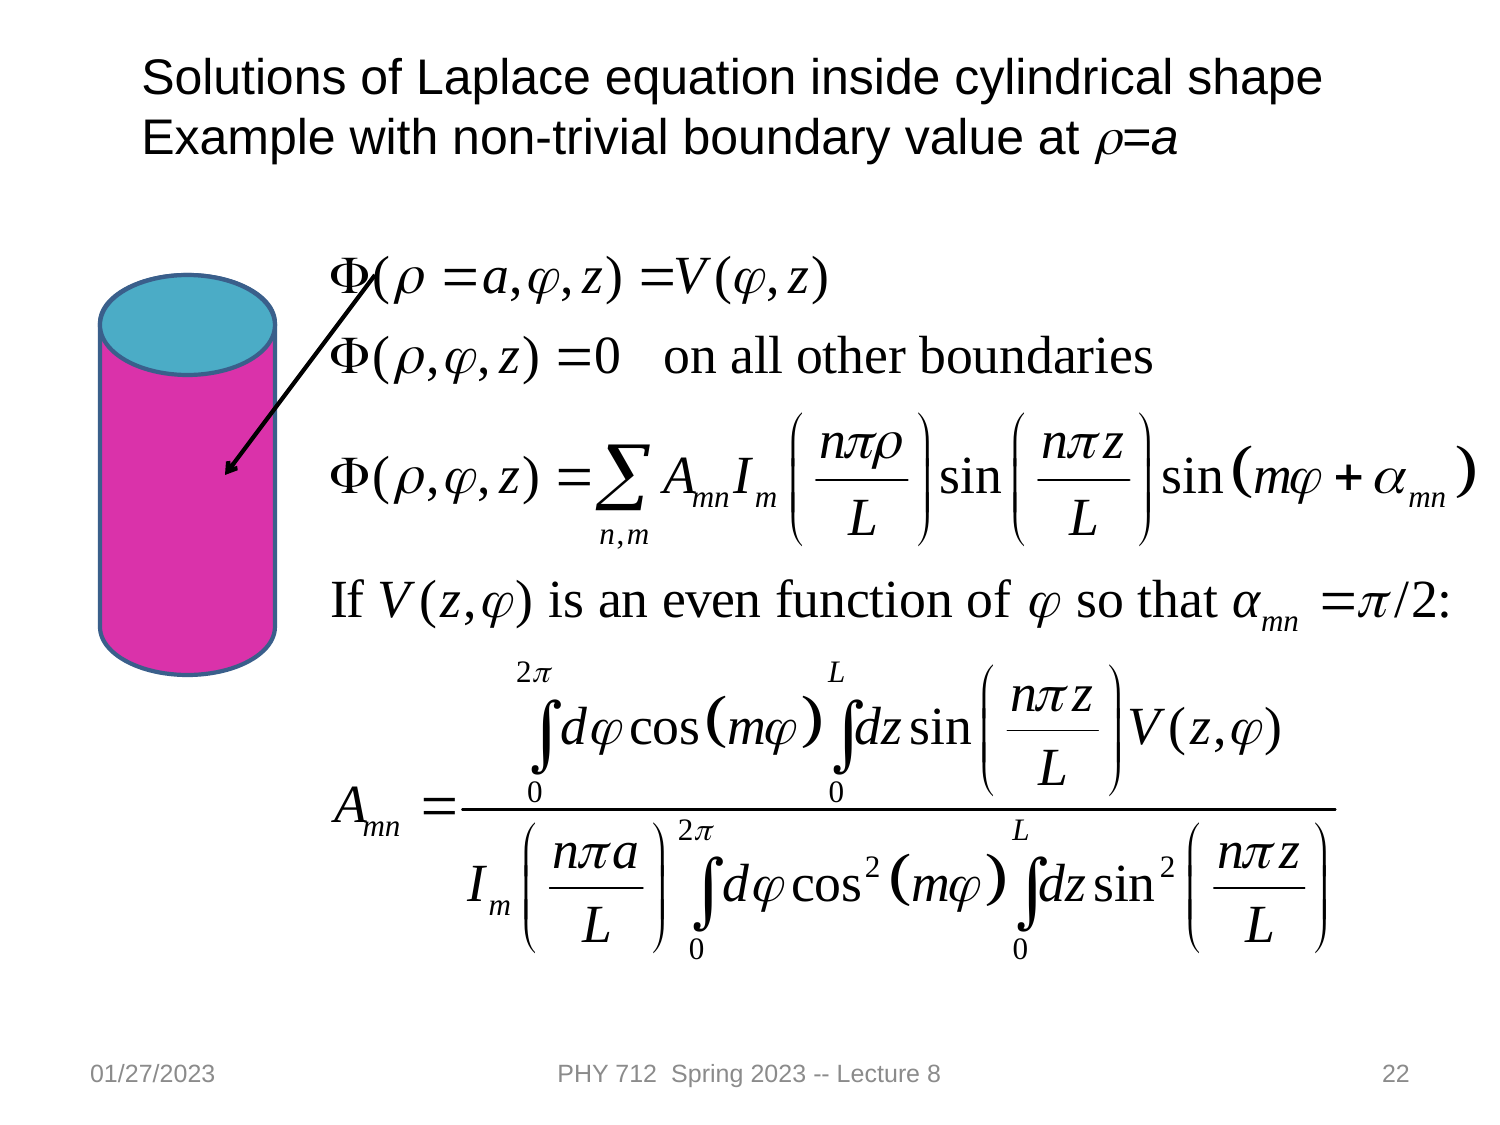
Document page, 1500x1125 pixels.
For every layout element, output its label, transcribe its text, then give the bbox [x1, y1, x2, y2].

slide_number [75, 1042, 425, 1103]
slide_number 22 [1074, 1042, 1425, 1103]
footer PHY 712 Spring 2023 -- Lecture 8 [512, 1042, 988, 1103]
text_box Solutions of Laplace equation inside cylindrical shape Example with non-trivial boundary value at r=a [126, 37, 1452, 173]
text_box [324, 248, 1480, 969]
text_box [97, 328, 278, 678]
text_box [224, 274, 376, 476]
text_box [97, 272, 221, 378]
